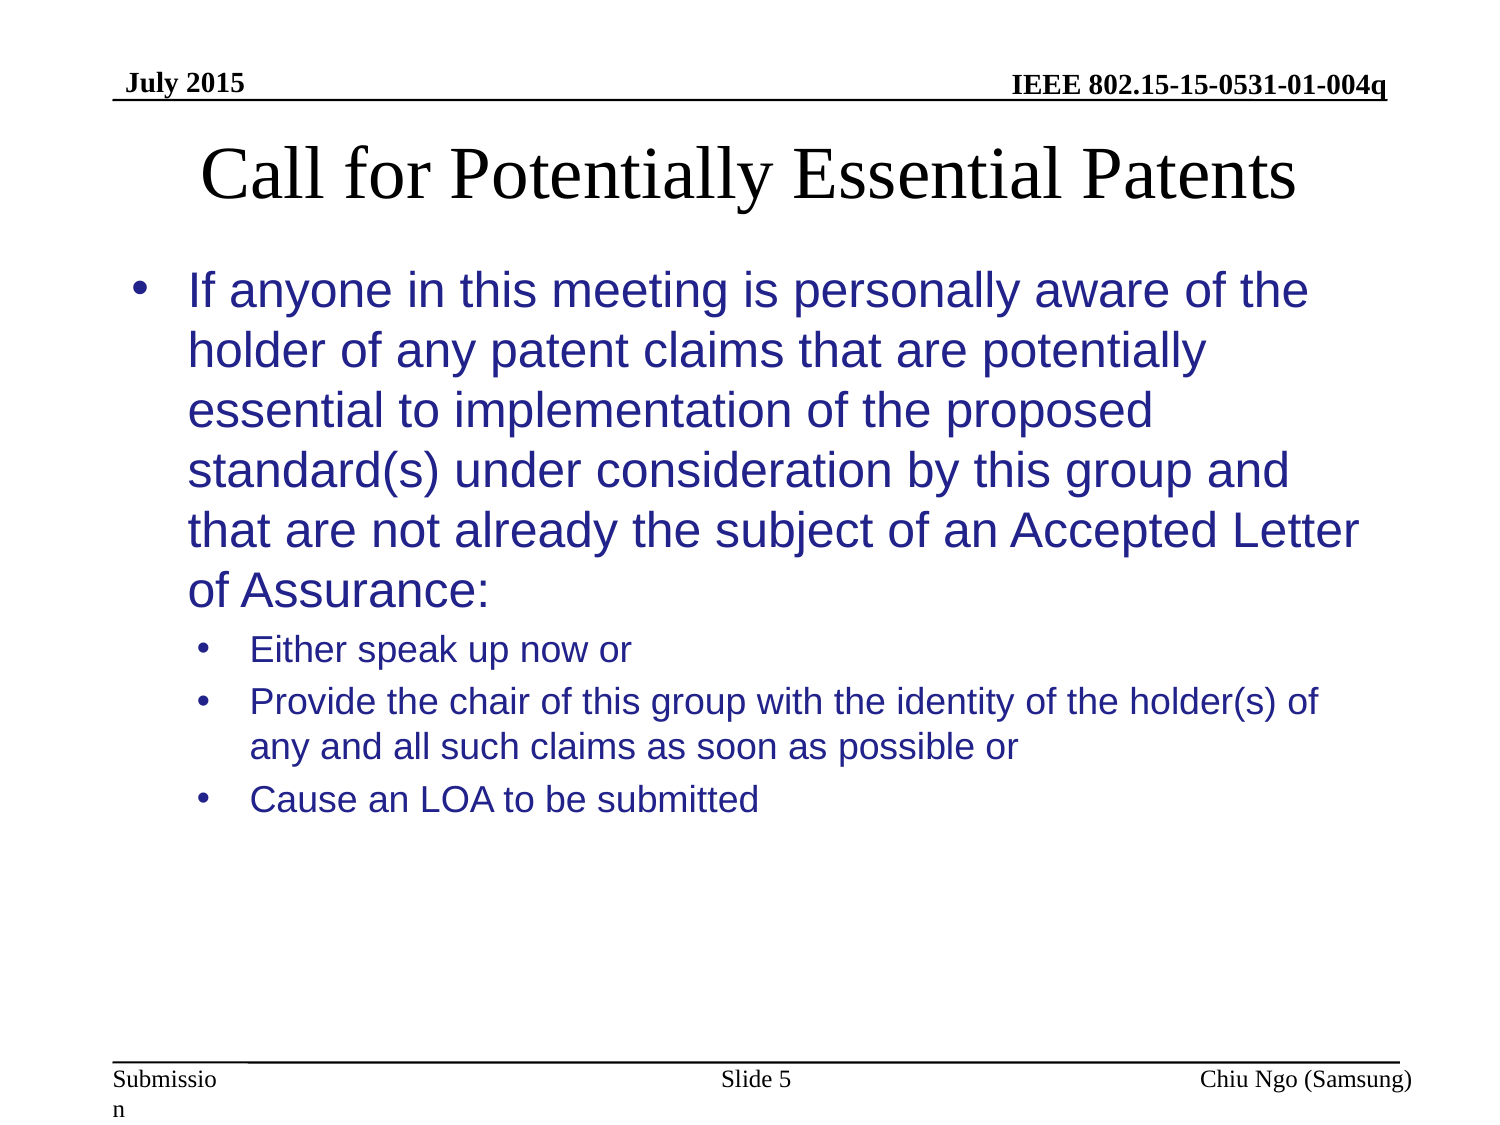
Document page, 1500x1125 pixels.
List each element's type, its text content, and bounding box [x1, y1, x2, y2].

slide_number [124, 62, 388, 99]
title Call for Potentially Essential Patents [112, 112, 1388, 225]
list If anyone in this meeting is personally aware of the holder of any patent claims that are potentially essential to implementation of the proposed standard(s) under consideration by this group and that are not already the subject of an Accepted Letter of Assurance: Either speak up now or Provide the chair of this group with the identity of the holder(s) of any and all such claims as soon as possible or Cause an LOA to be submitted [112, 249, 1388, 1025]
slide_number Slide 5 [712, 1061, 800, 1093]
footer Chiu Ngo (Samsung) [899, 1061, 1413, 1093]
